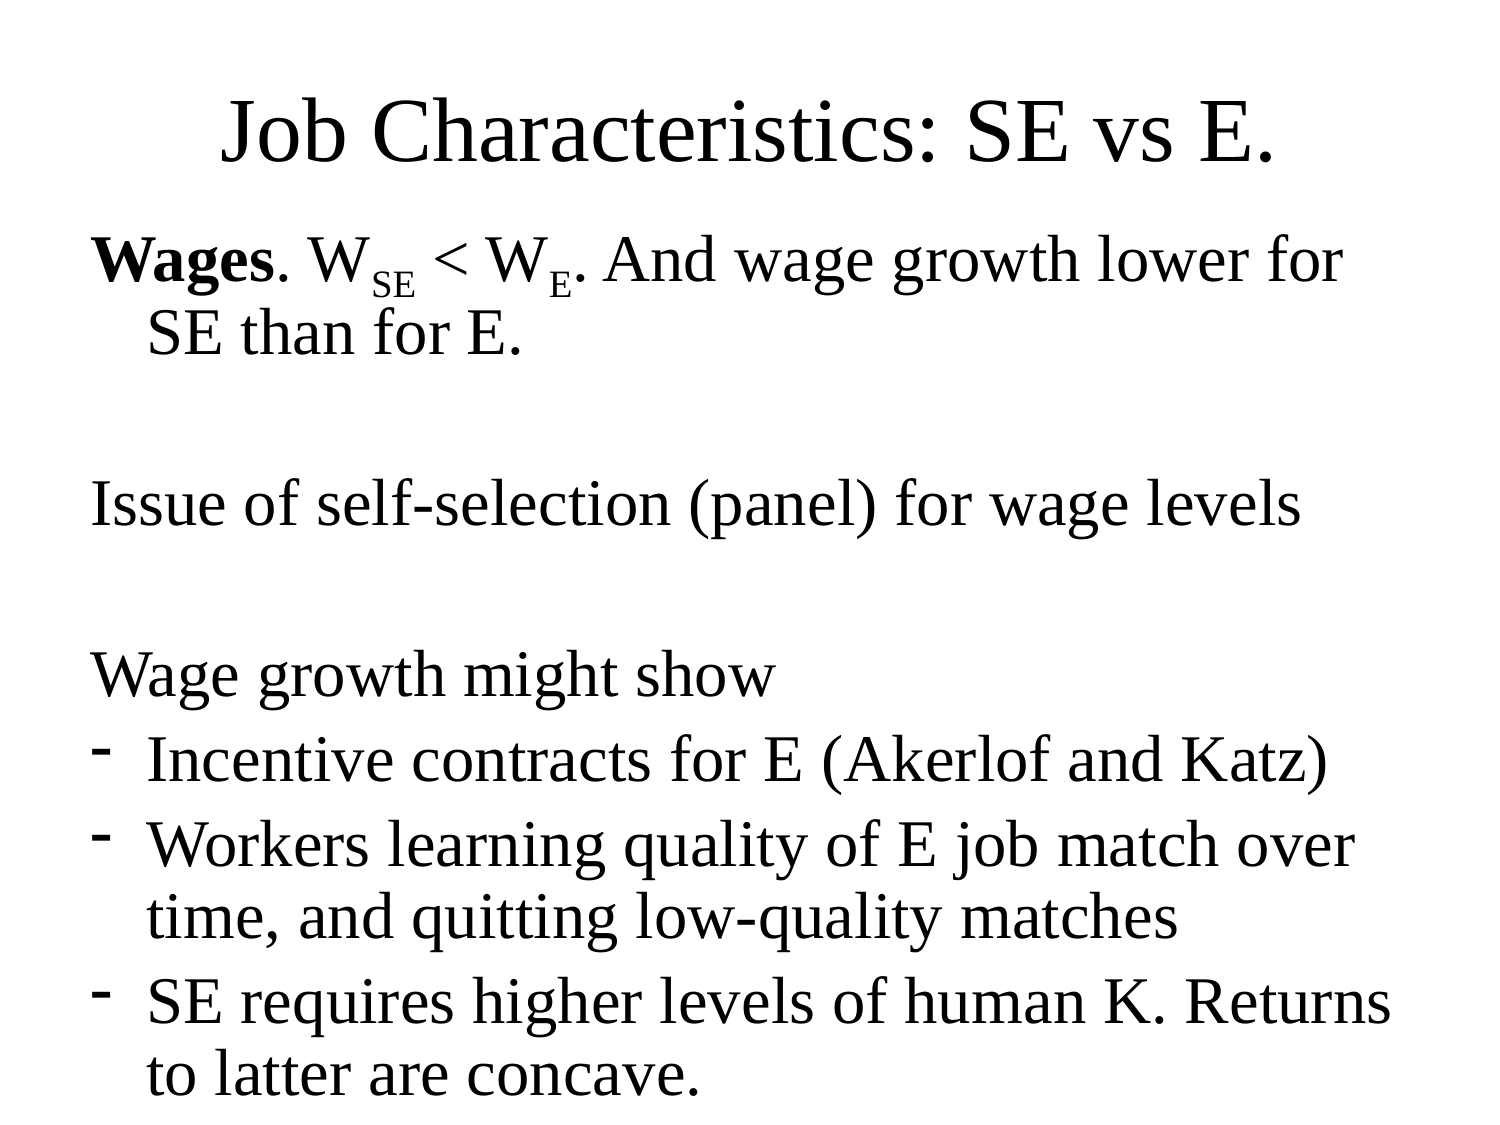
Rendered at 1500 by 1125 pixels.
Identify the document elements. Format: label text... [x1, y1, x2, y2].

list Wages. WSE < WE. And wage growth lower for SE than for E. Issue of self-selection (panel) for wage levels Wage growth might show Incentive contracts for E (Akerlof and Katz) Workers learning quality of E job match over time, and quitting low-quality matches SE requires higher levels of human K. Returns to latter are concave. [75, 208, 1425, 951]
title Job Characteristics: SE vs E. [75, 31, 1425, 208]
